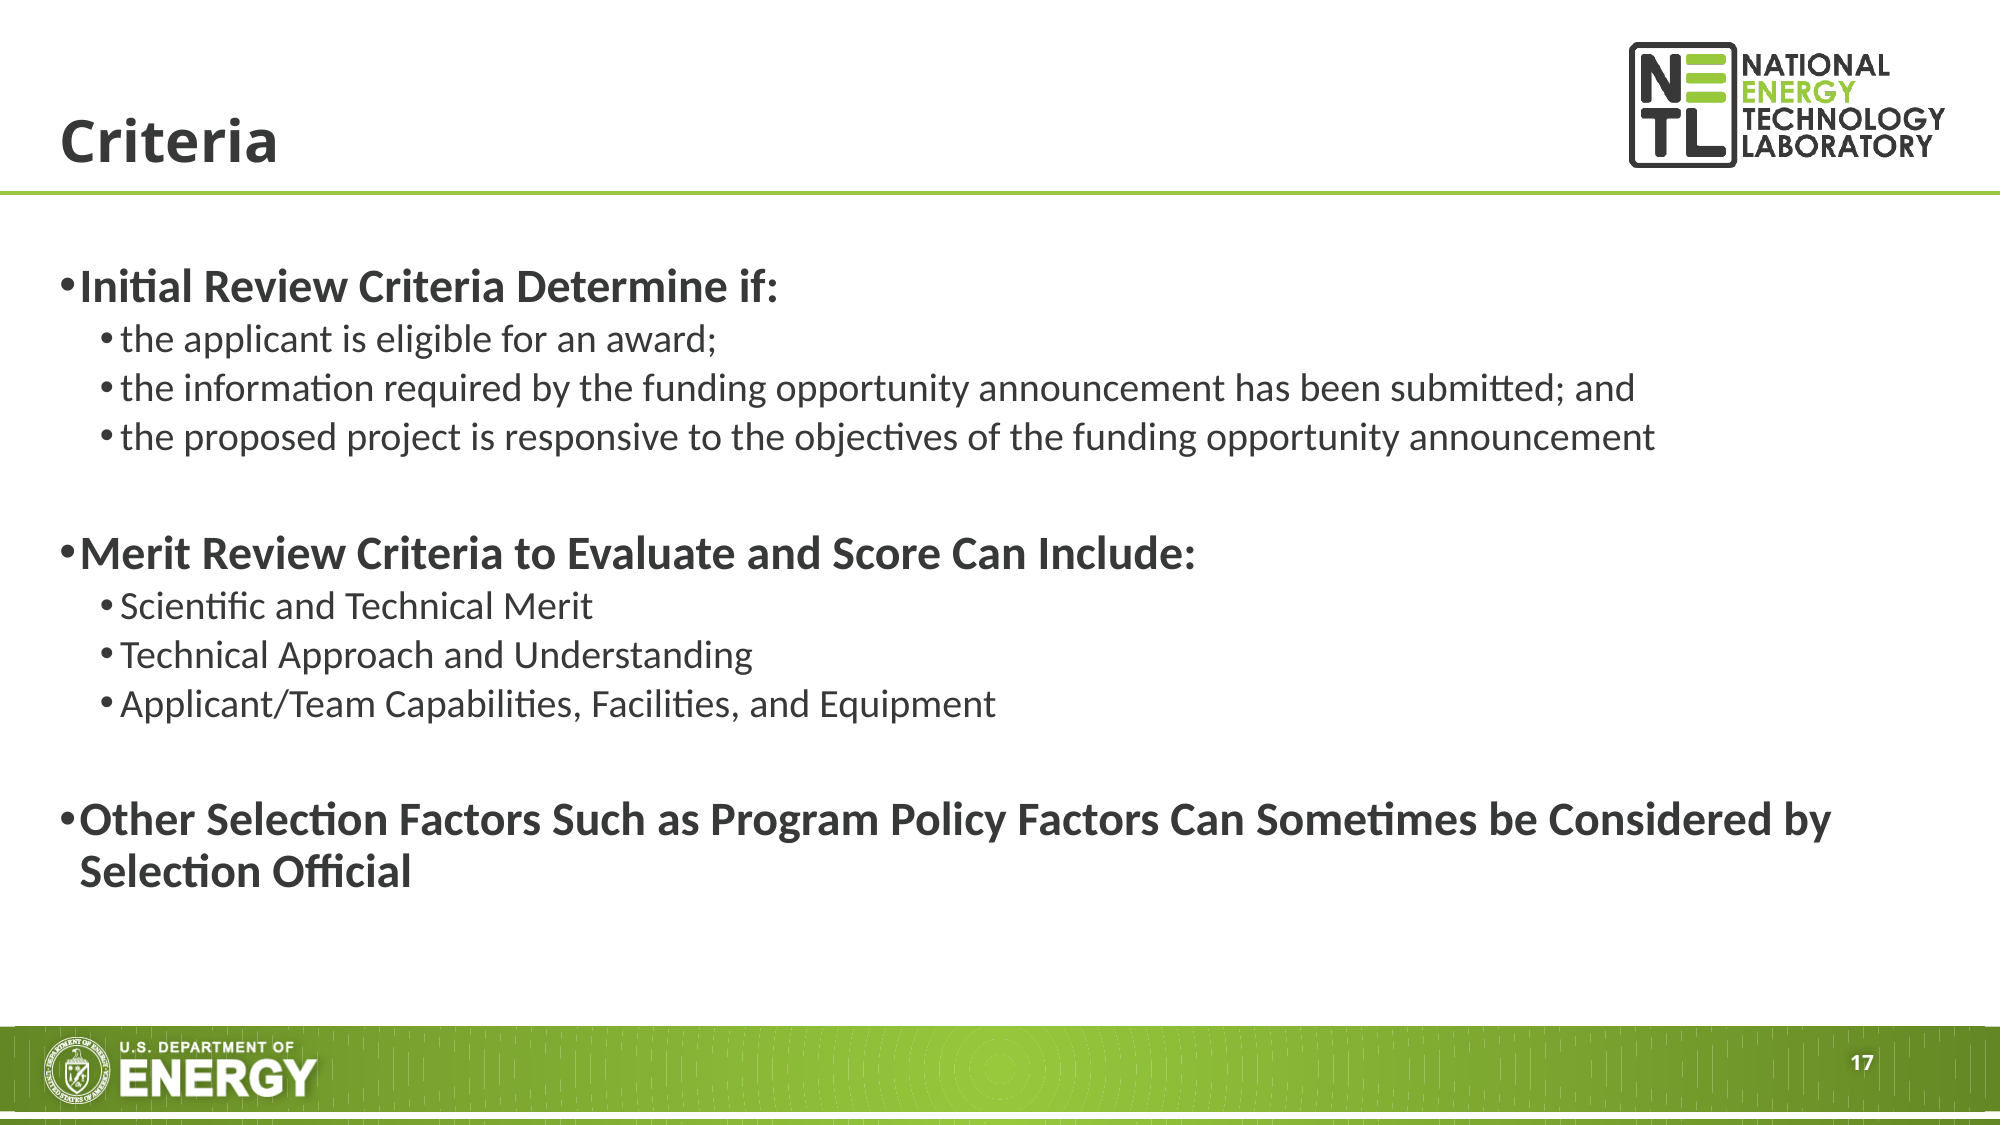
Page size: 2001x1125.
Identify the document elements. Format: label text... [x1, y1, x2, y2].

picture [1629, 42, 1945, 168]
picture [44, 1037, 324, 1104]
list Initial Review Criteria Determine if: the applicant is eligible for an award; the information required by the funding opportunity announcement has been submitted; and the proposed project is responsive to the objectives of the funding opportunity announcement Merit Review Criteria to Evaluate and Score Can Include: Scientific and Technical Merit Technical Approach and Understanding Applicant/Team Capabilities, Facilities, and Equipment Other Selection Factors Such as Program Policy Factors Can Sometimes be Considered by Selection Official [44, 253, 1945, 912]
title Criteria [44, 23, 1490, 183]
